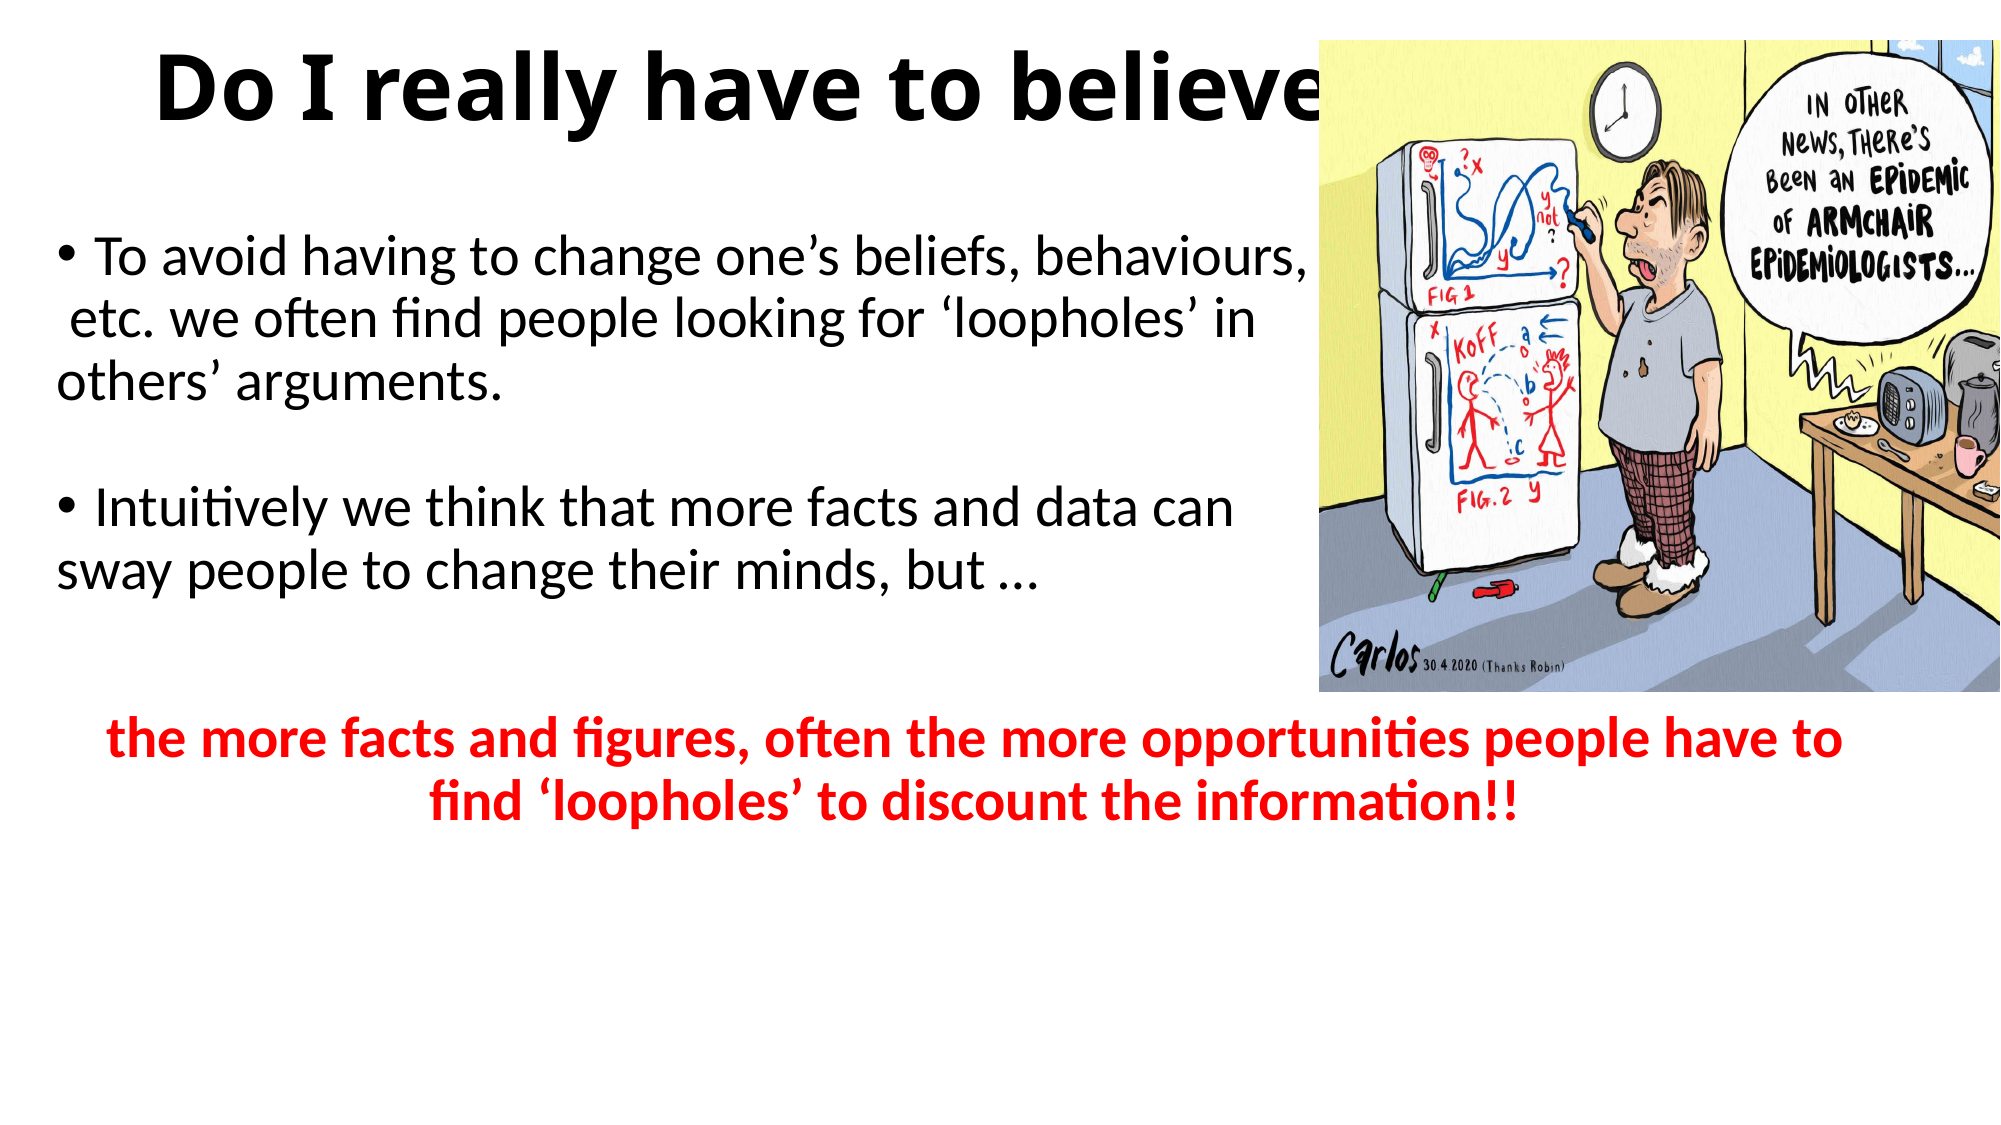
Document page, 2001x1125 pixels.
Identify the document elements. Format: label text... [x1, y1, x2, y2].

title Do I really have to believe this? [137, 0, 1863, 183]
picture [1318, 40, 2000, 692]
list To avoid having to change one’s beliefs, behaviours, etc. we often find people looking for ‘loopholes’ in others’ arguments. Intuitively we think that more facts and data can sway people to change their minds, but … the more facts and figures, often the more opportunities people have to find ‘loopholes’ to discount the information!! [41, 217, 1909, 1055]
